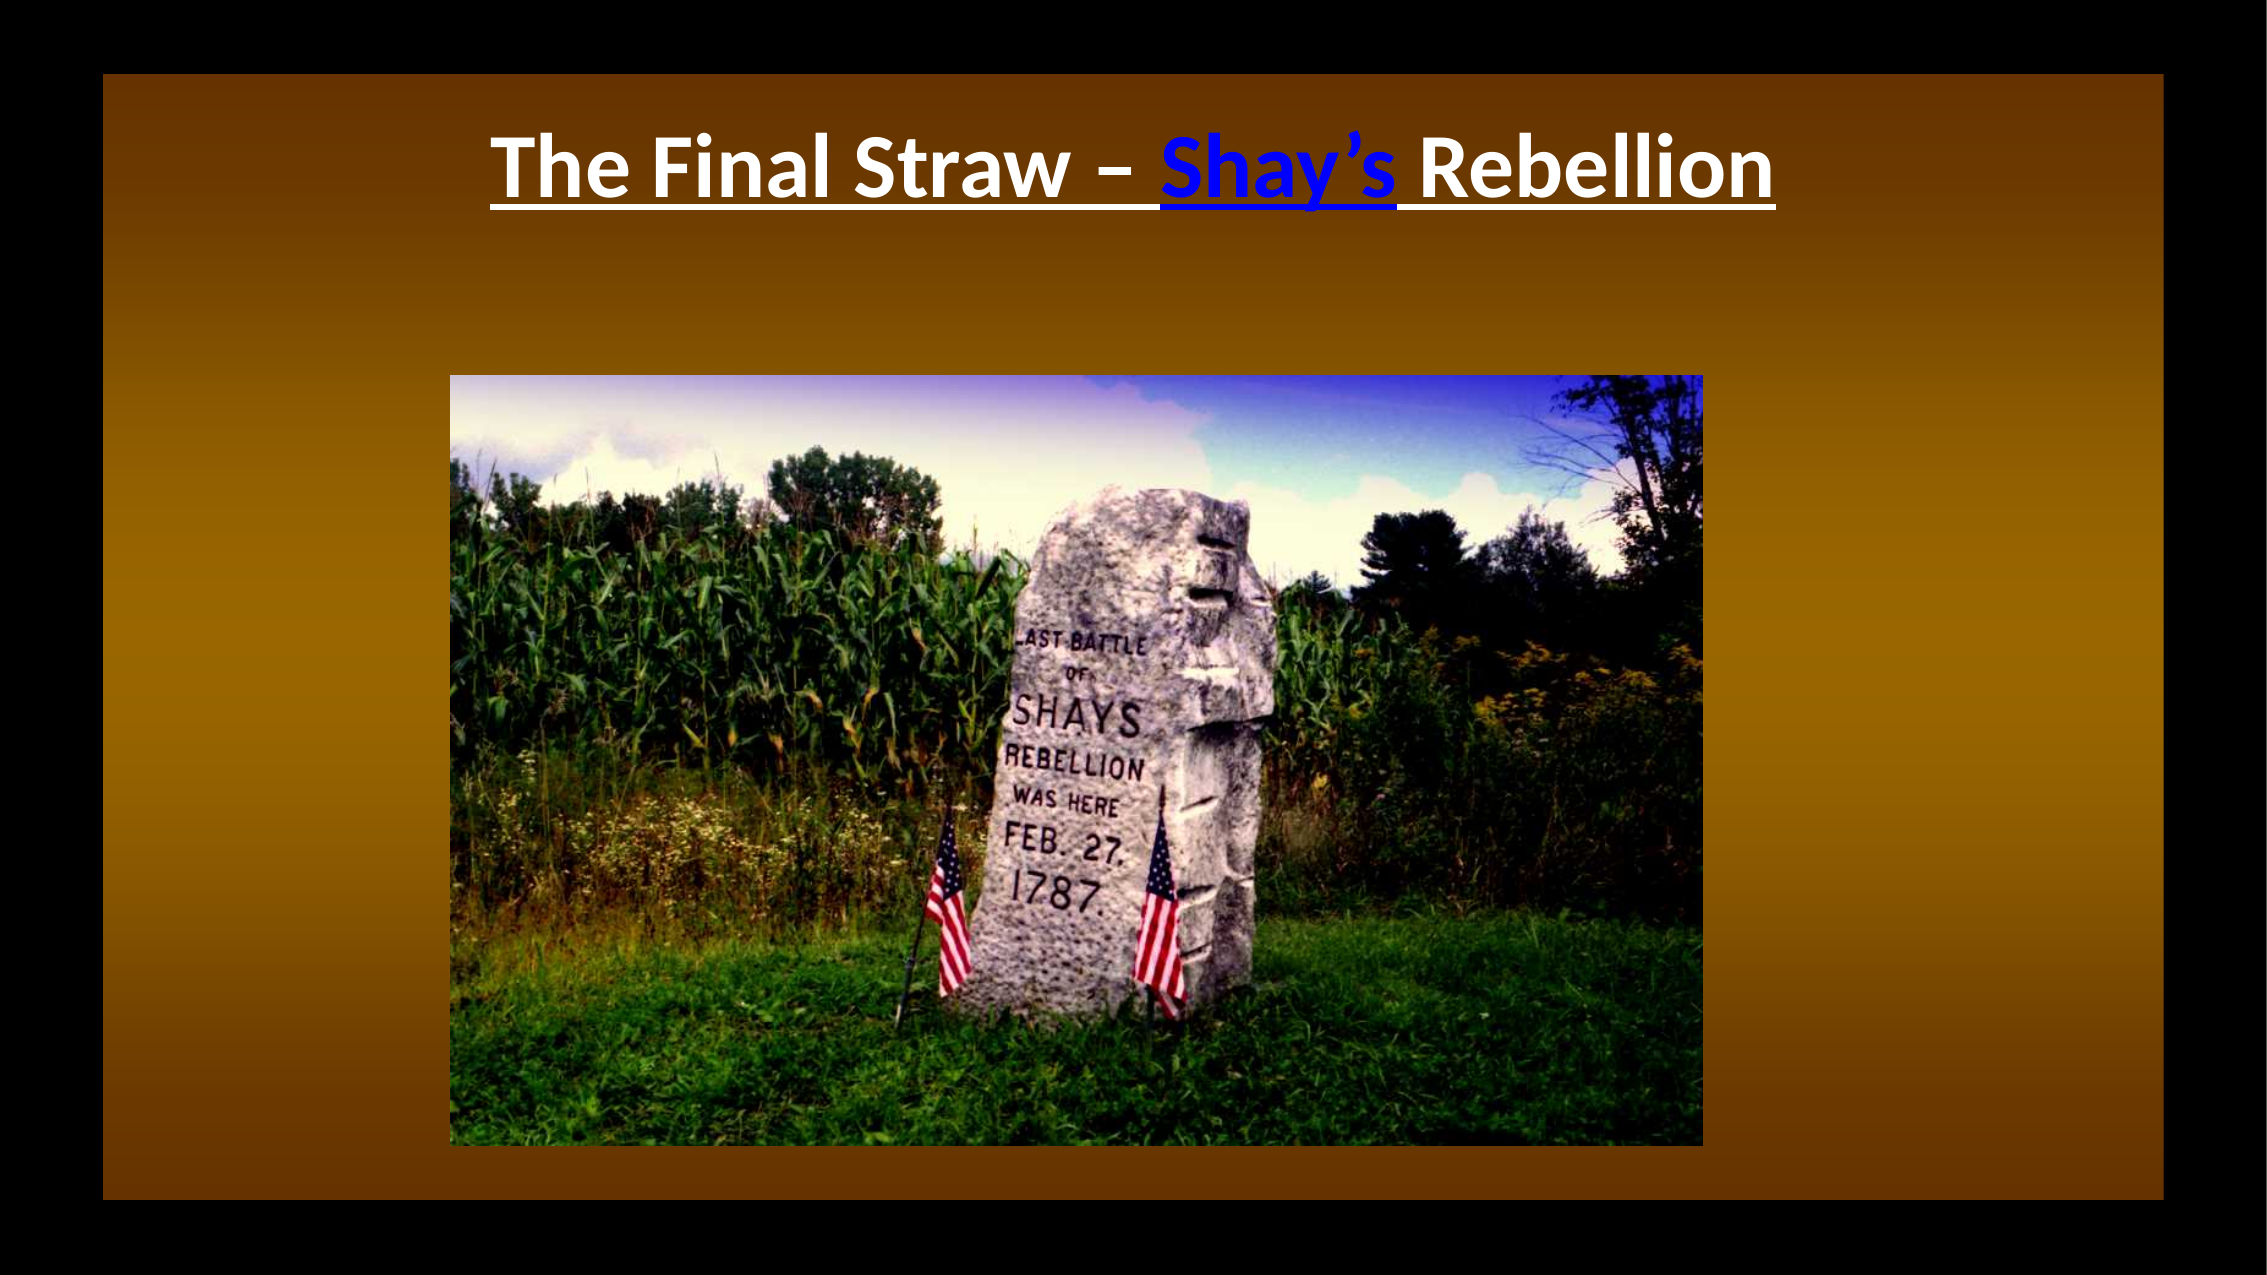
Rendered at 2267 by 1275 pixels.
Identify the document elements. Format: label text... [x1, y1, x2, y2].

title The Final Straw – Shay’s Rebellion [148, 118, 2119, 328]
picture [103, 74, 2164, 1200]
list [449, 375, 1704, 1146]
